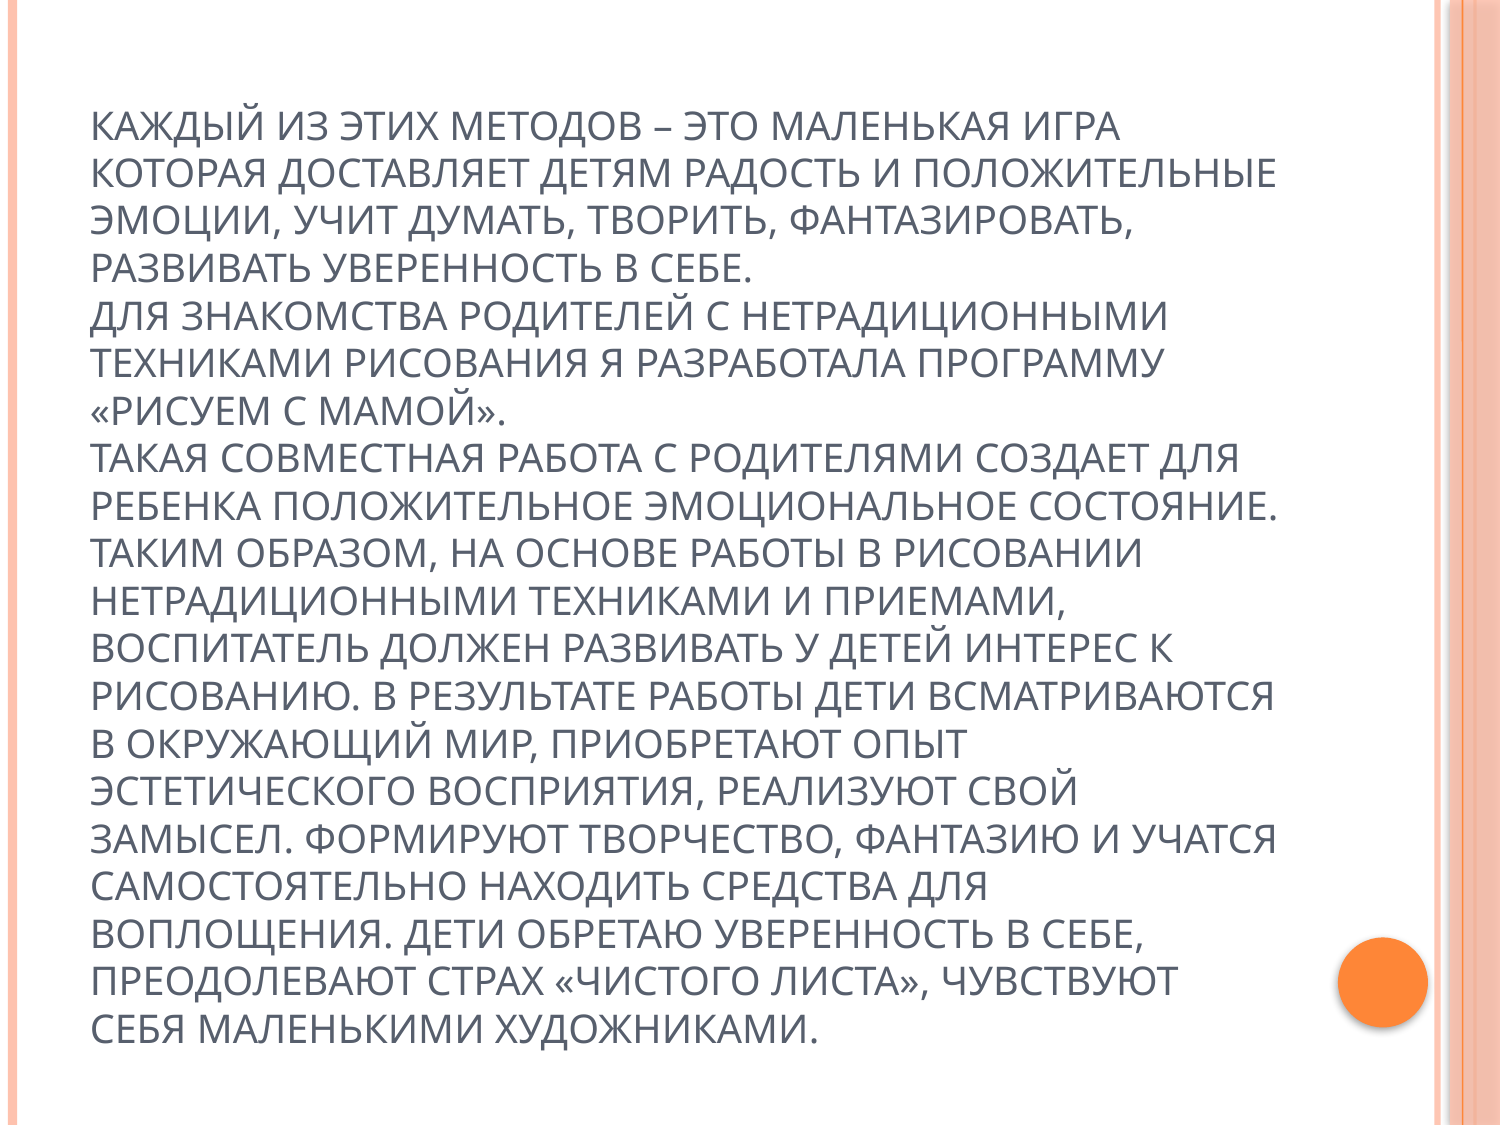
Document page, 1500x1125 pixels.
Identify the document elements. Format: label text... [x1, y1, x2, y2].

title Каждый из этих методов – это маленькая игра которая доставляет детям радость и положительные эмоции, учит думать, творить, фантазировать, развивать уверенность в себе. Для знакомства родителей с нетрадиционными техниками рисования я разработала программу «Рисуем с мамой». Такая совместная работа с родителями создает для ребенка положительное эмоциональное состояние. Таким образом, на основе работы в рисовании нетрадиционными техниками и приемами, воспитатель должен развивать у детей интерес к рисованию. В результате работы дети всматриваются в окружающий мир, приобретают опыт эстетического восприятия, реализуют свой замысел. Формируют творчество, фантазию и учатся самостоятельно находить средства для воплощения. Дети обретаю уверенность в себе, преодолевают страх «чистого листа», чувствуют себя маленькими художниками. [75, 45, 1300, 1059]
